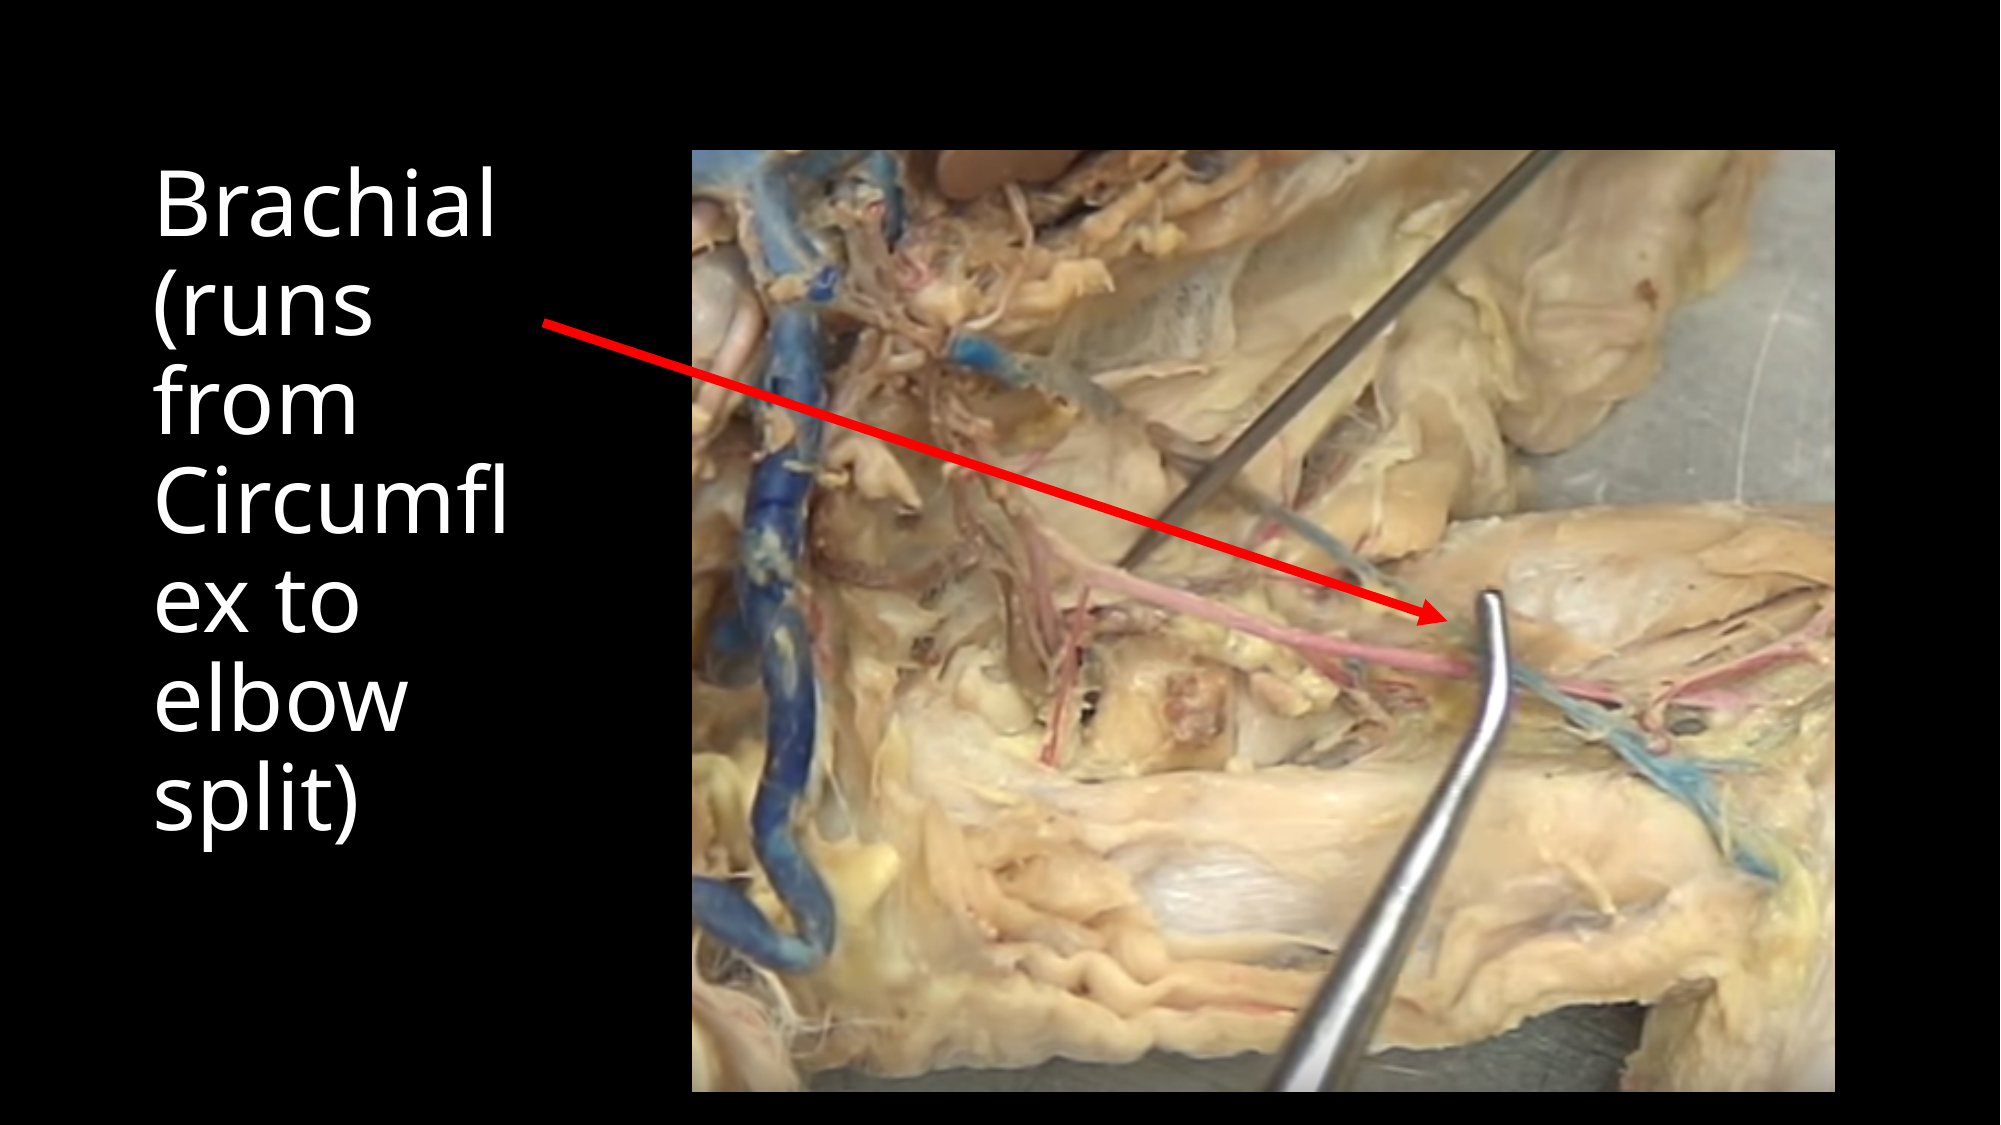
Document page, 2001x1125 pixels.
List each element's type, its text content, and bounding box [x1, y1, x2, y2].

title Brachial (runs from Circumflex to elbow split) [137, 59, 564, 948]
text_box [543, 322, 1448, 622]
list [692, 150, 1835, 1092]
